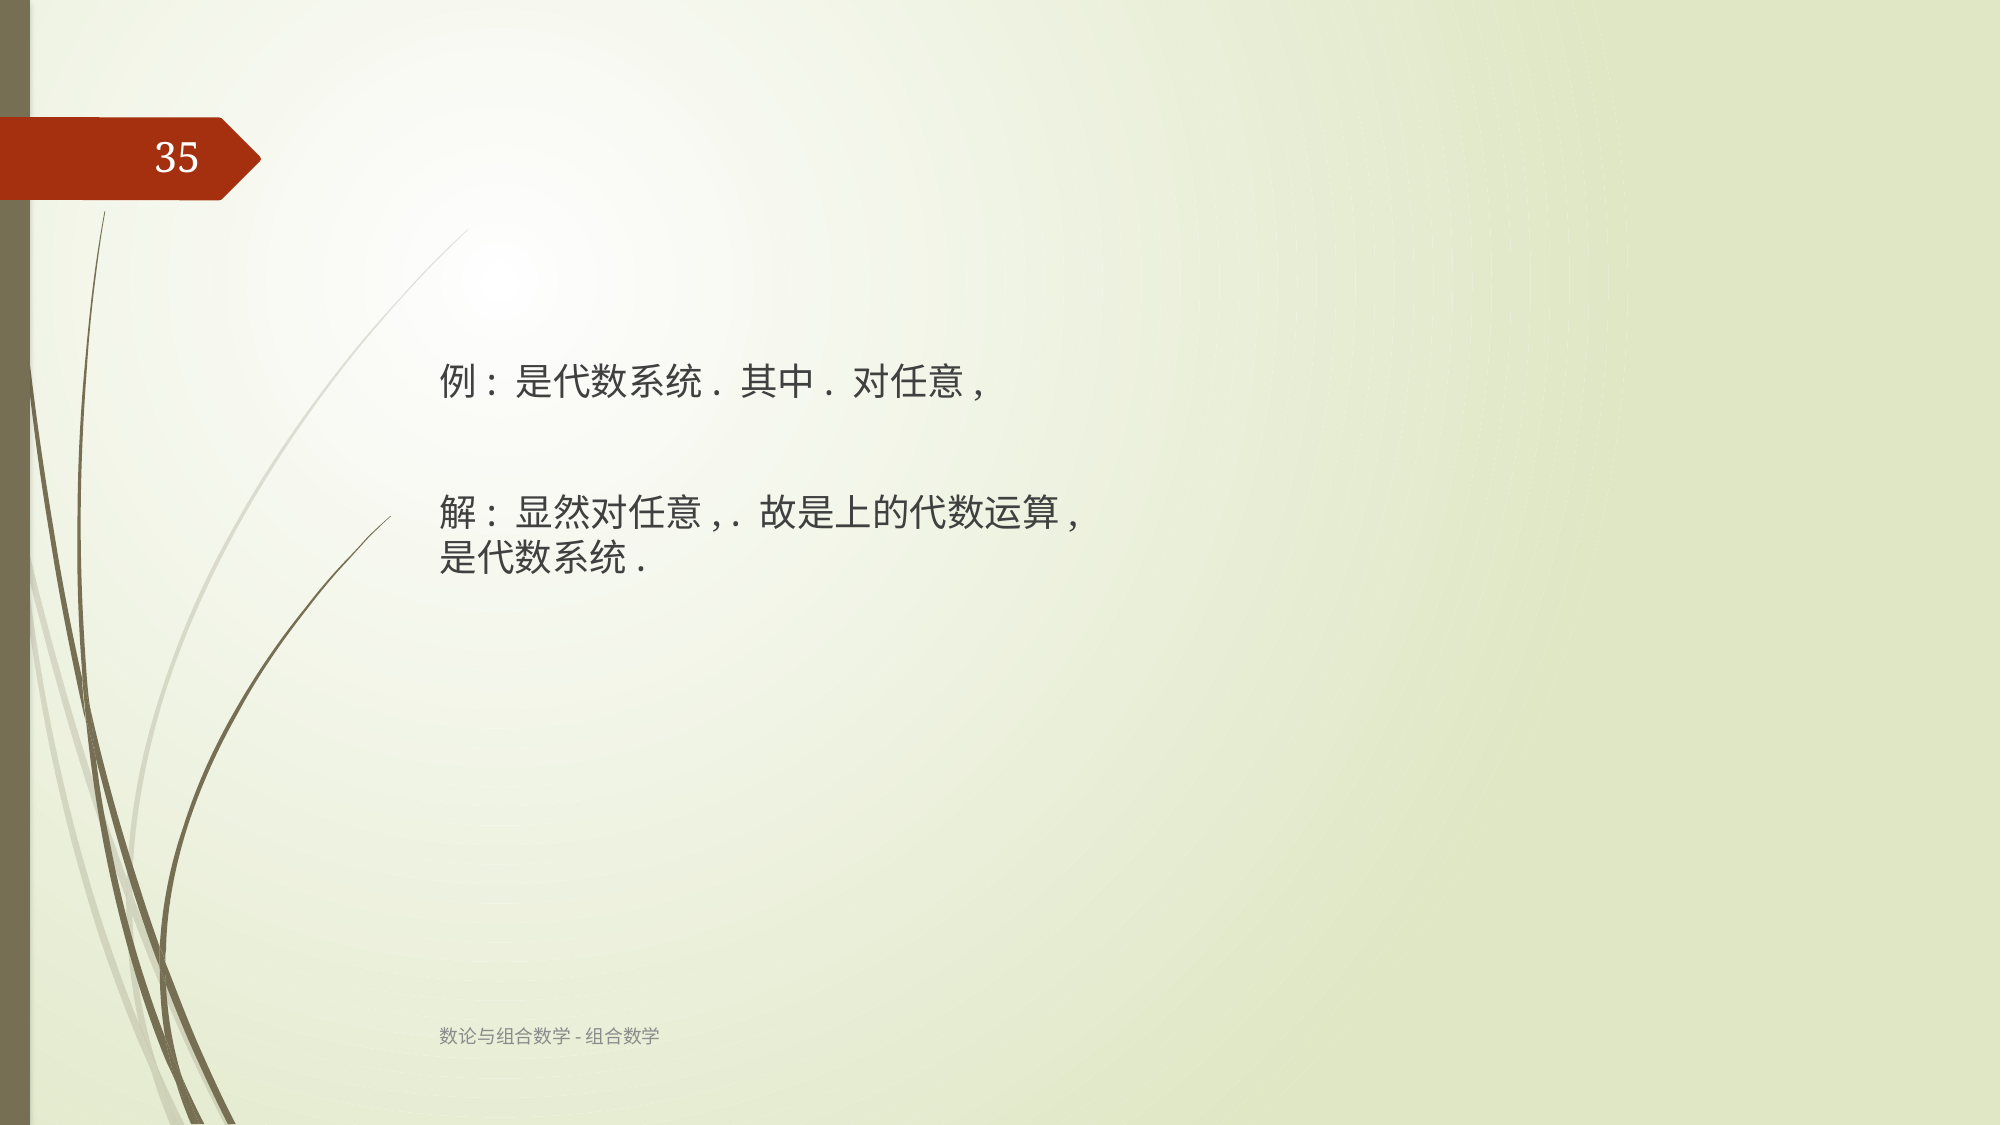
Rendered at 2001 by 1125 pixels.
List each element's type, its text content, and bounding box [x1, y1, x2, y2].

footer 数论与组合数学-组合数学 [424, 1006, 1675, 1067]
slide_number ‹#› [87, 129, 216, 190]
